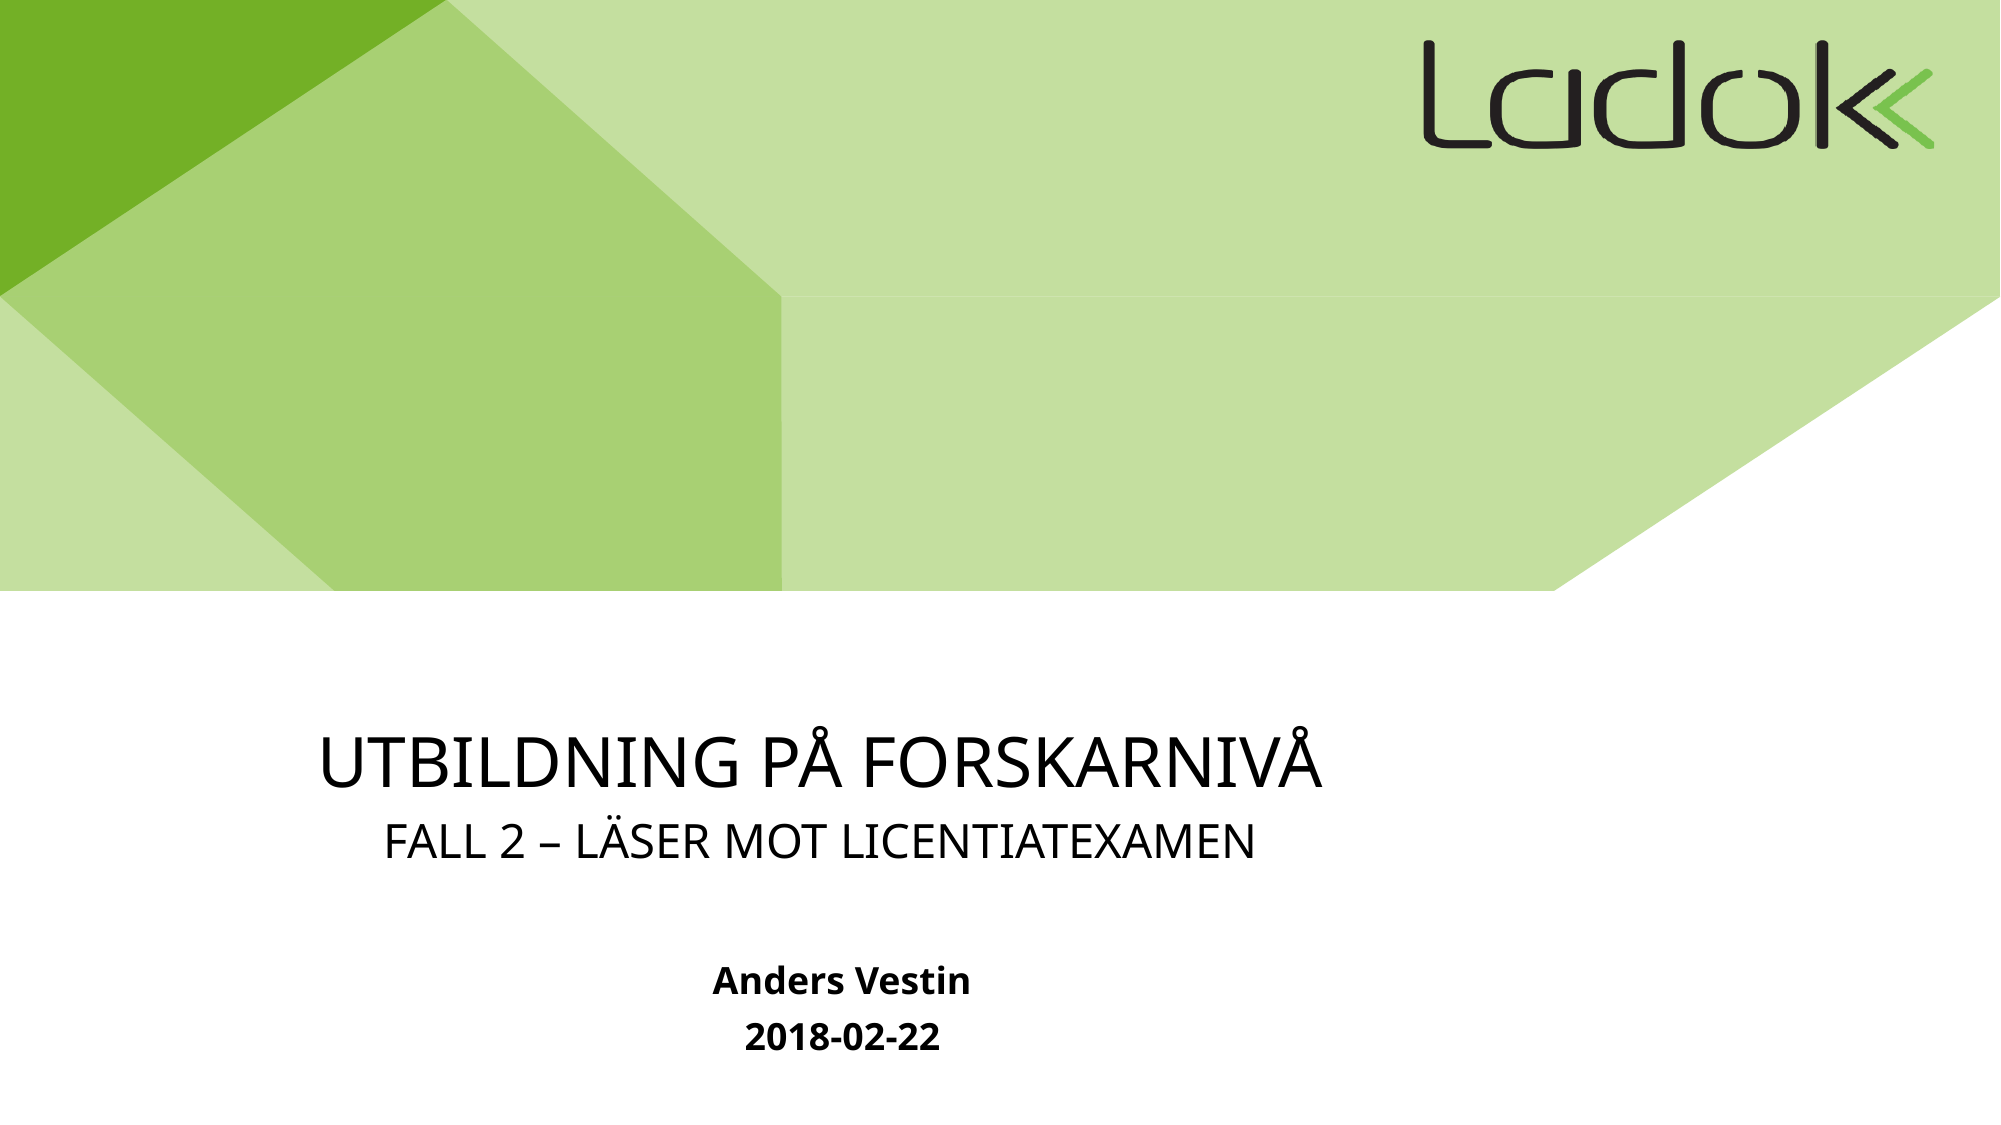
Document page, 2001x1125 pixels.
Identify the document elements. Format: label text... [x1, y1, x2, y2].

title utbildning på forskarnivå Fall 2 – Läser mot licentiatexamen [294, 675, 1347, 911]
subtitle Anders Vestin 2018-02-22 [669, 946, 1016, 1071]
